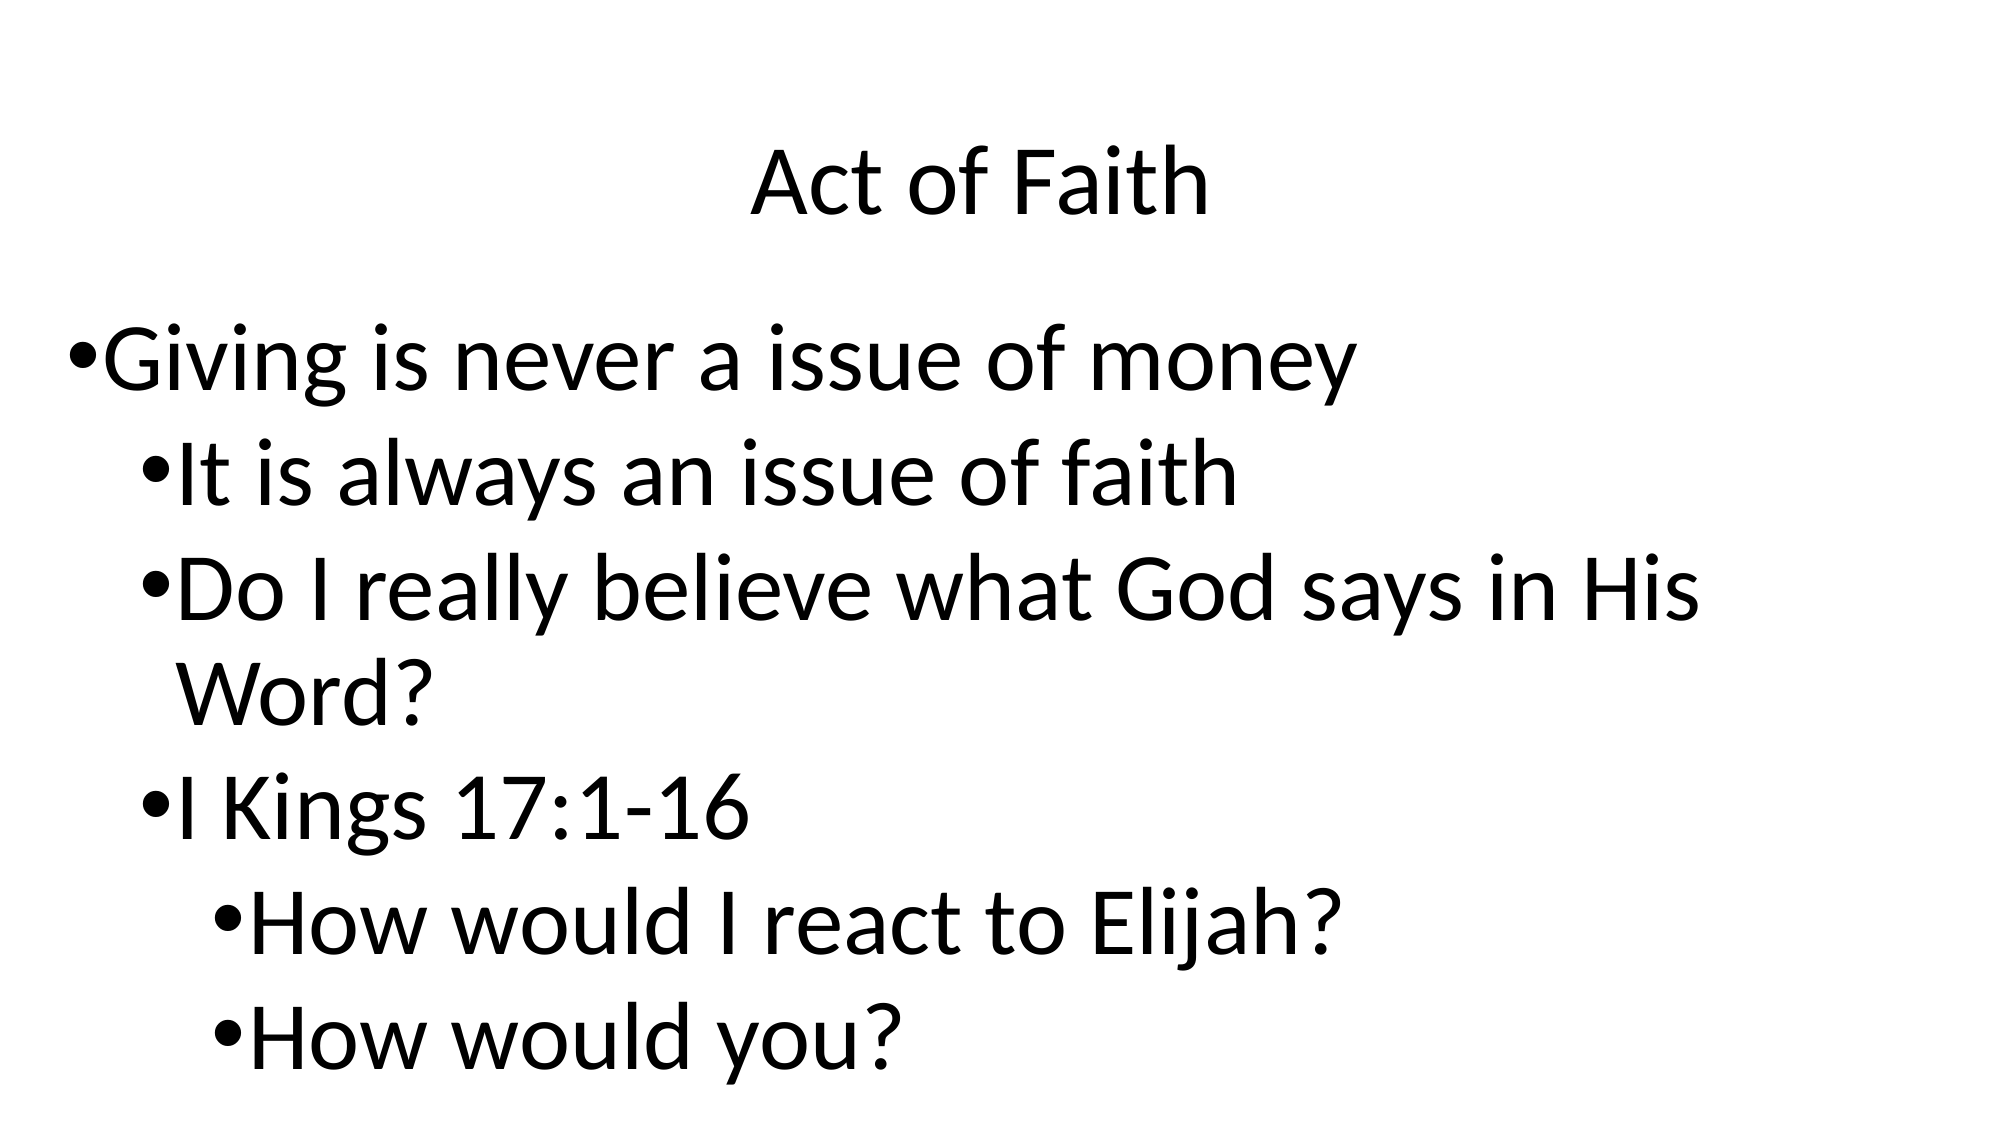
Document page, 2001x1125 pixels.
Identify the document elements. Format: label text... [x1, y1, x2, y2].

title Act of Faith [51, 59, 1912, 299]
list Giving is never a issue of money It is always an issue of faith Do I really believe what God says in His Word? I Kings 17:1-16 How would I react to Elijah? How would you? [51, 299, 1912, 1103]
